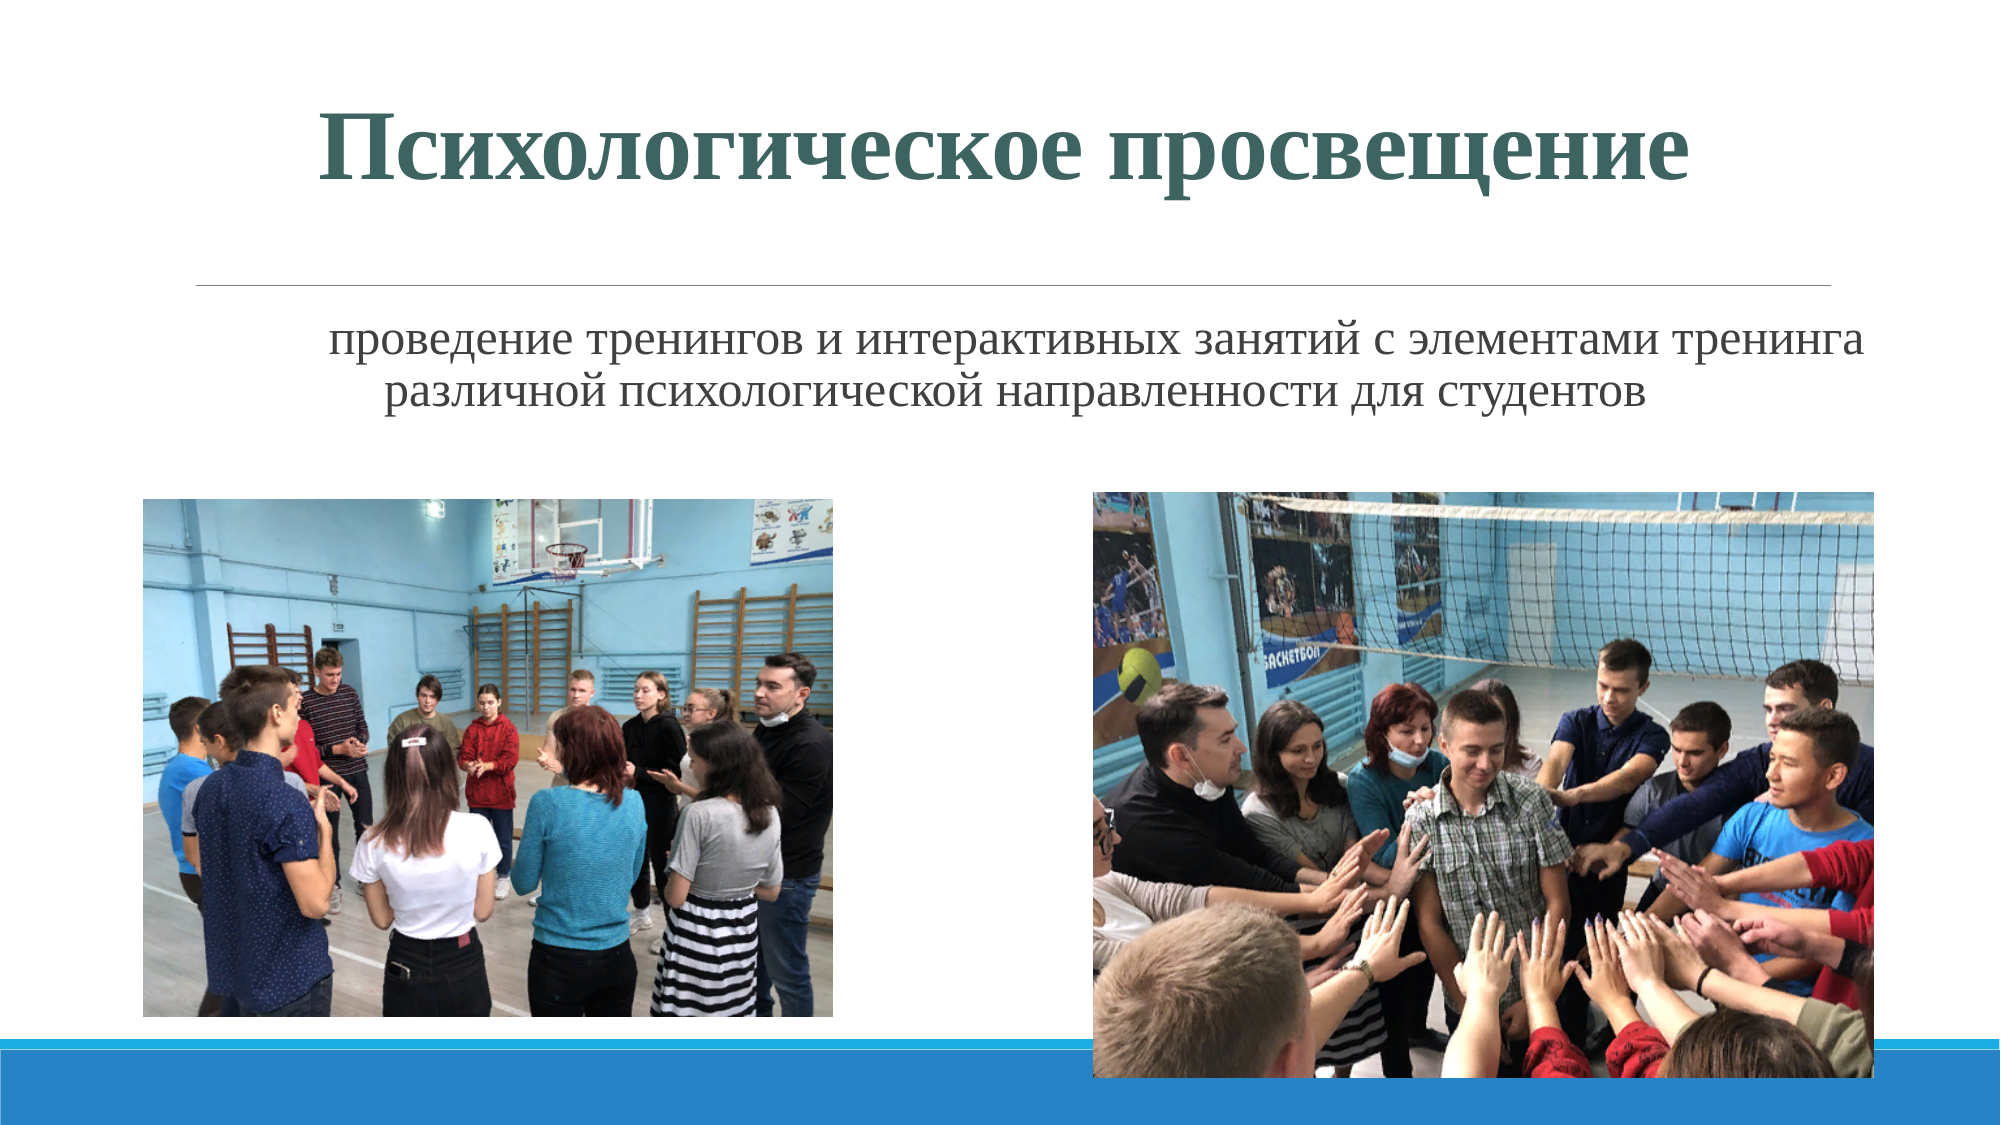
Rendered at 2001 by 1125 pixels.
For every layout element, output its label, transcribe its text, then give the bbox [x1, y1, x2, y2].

list проведение тренингов и интерактивных занятий с элементами тренинга различной психологической направленности для студентов [57, 296, 1974, 957]
picture [143, 498, 834, 1017]
title Психологическое просвещение [180, 47, 1830, 208]
picture [1092, 492, 1875, 1079]
